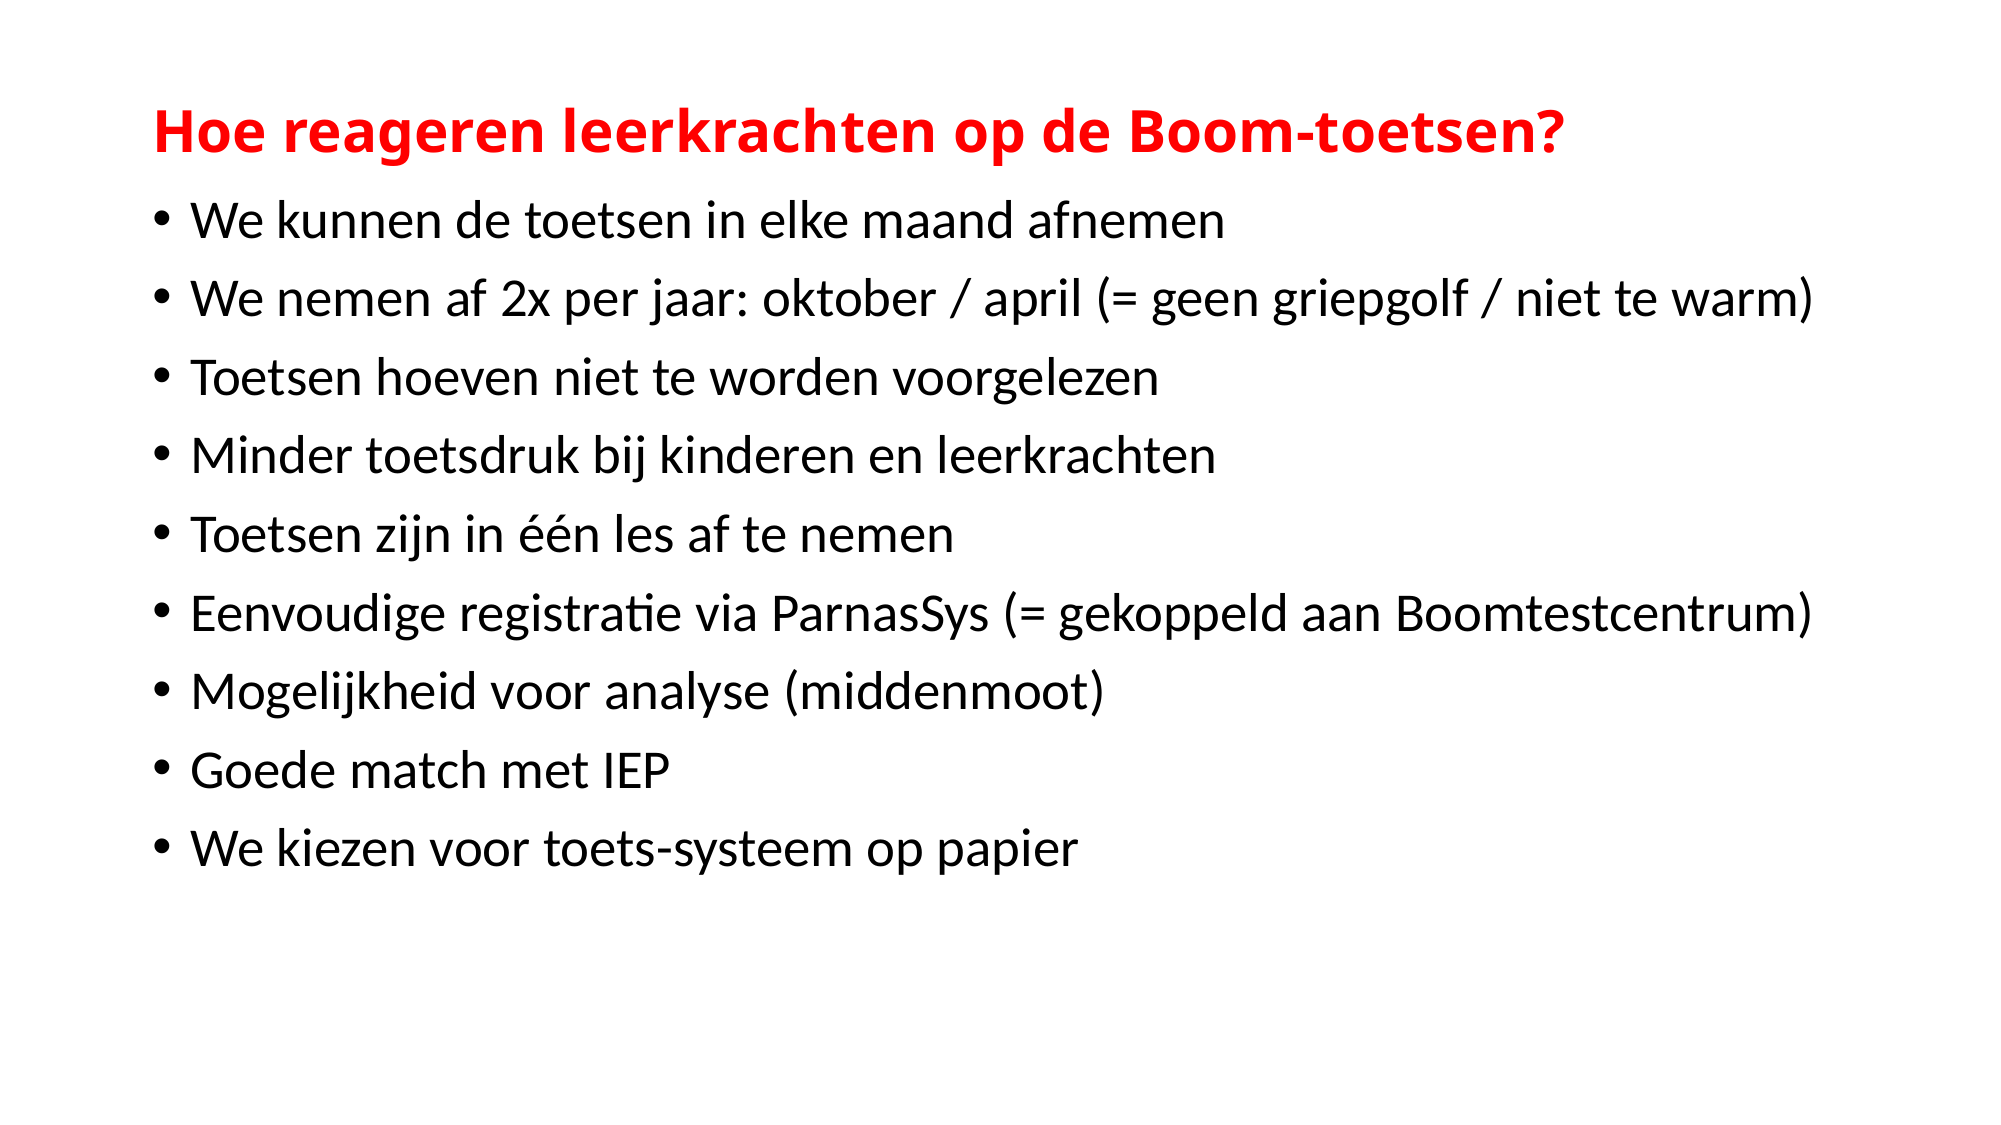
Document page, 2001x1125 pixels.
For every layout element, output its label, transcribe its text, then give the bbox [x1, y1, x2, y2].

list We kunnen de toetsen in elke maand afnemen We nemen af 2x per jaar: oktober / april (= geen griepgolf / niet te warm) Toetsen hoeven niet te worden voorgelezen Minder toetsdruk bij kinderen en leerkrachten Toetsen zijn in één les af te nemen Eenvoudige registratie via ParnasSys (= gekoppeld aan Boomtestcentrum) Mogelijkheid voor analyse (middenmoot) Goede match met IEP We kiezen voor toets-systeem op papier [137, 183, 1863, 898]
title Hoe reageren leerkrachten op de Boom-toetsen? [137, 59, 1863, 183]
